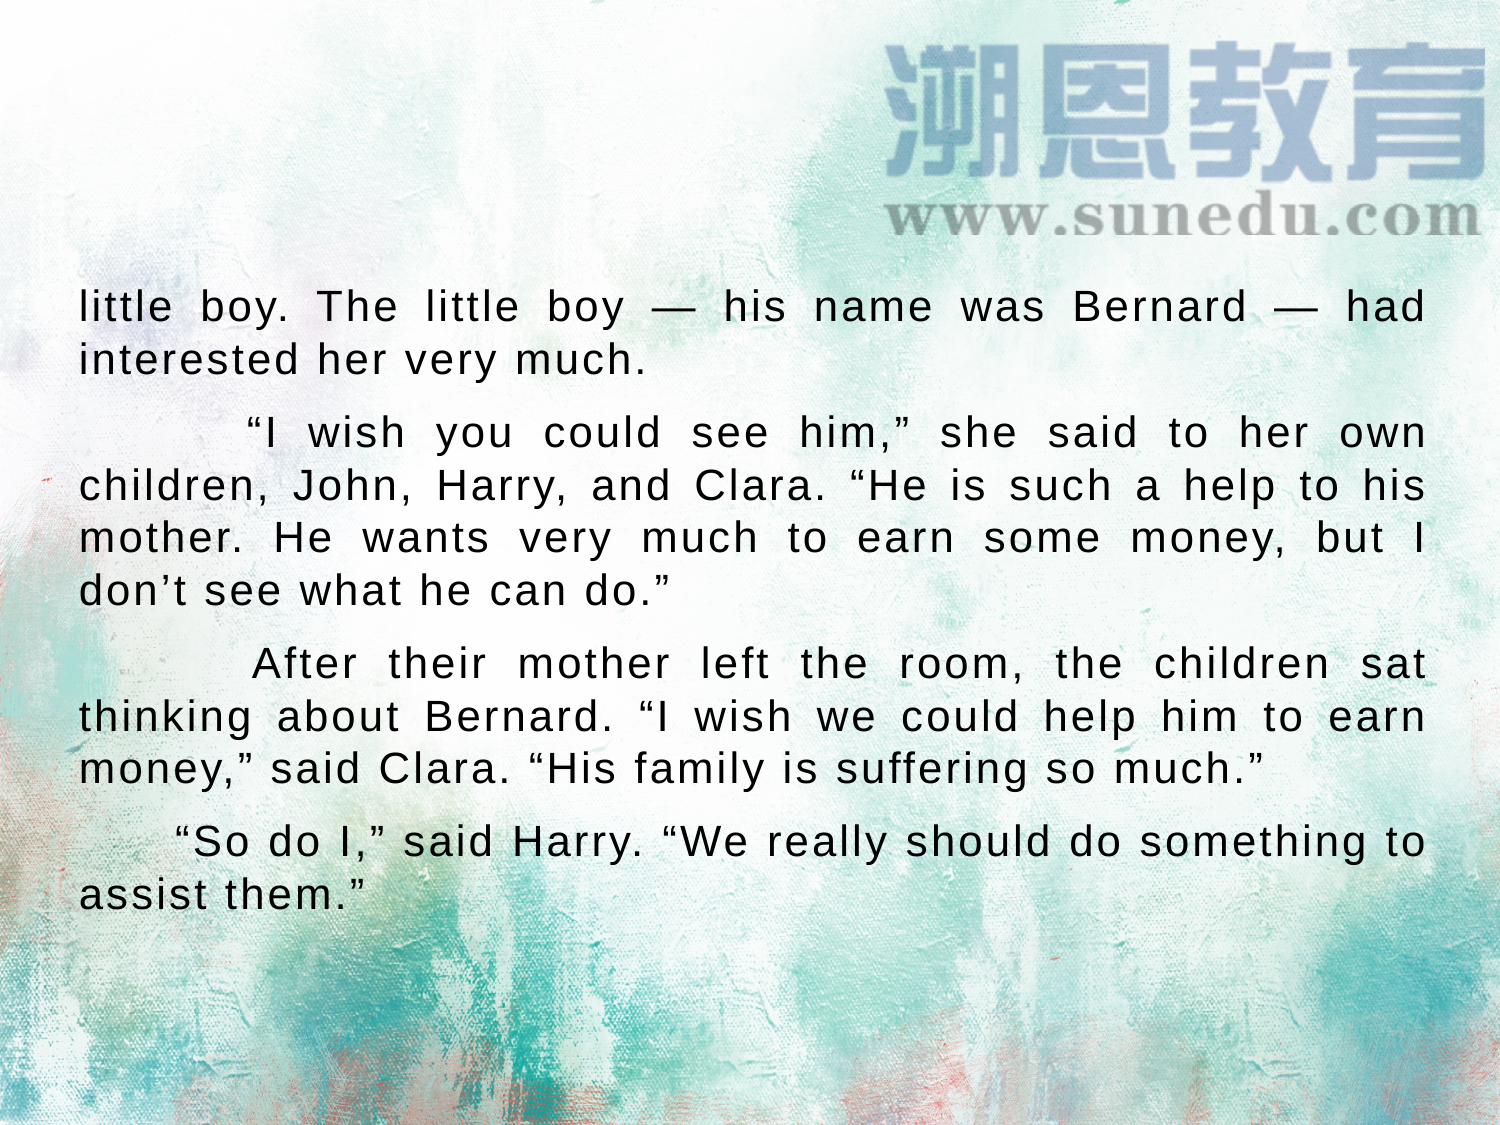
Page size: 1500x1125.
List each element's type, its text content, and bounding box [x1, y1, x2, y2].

picture [0, 0, 1500, 1125]
text_box little boy. The little boy — his name was Bernard — had interested her very much. “I wish you could see him,” she said to her own children, John, Harry, and Clara. “He is such a help to his mother. He wants very much to earn some money, but I don’t see what he can do.” After their mother left the room, the children sat thinking about Bernard. “I wish we could help him to earn money,” said Clara. “His family is suffering so much.” “So do I,” said Harry. “We really should do something to assist them.” [64, 270, 1446, 918]
